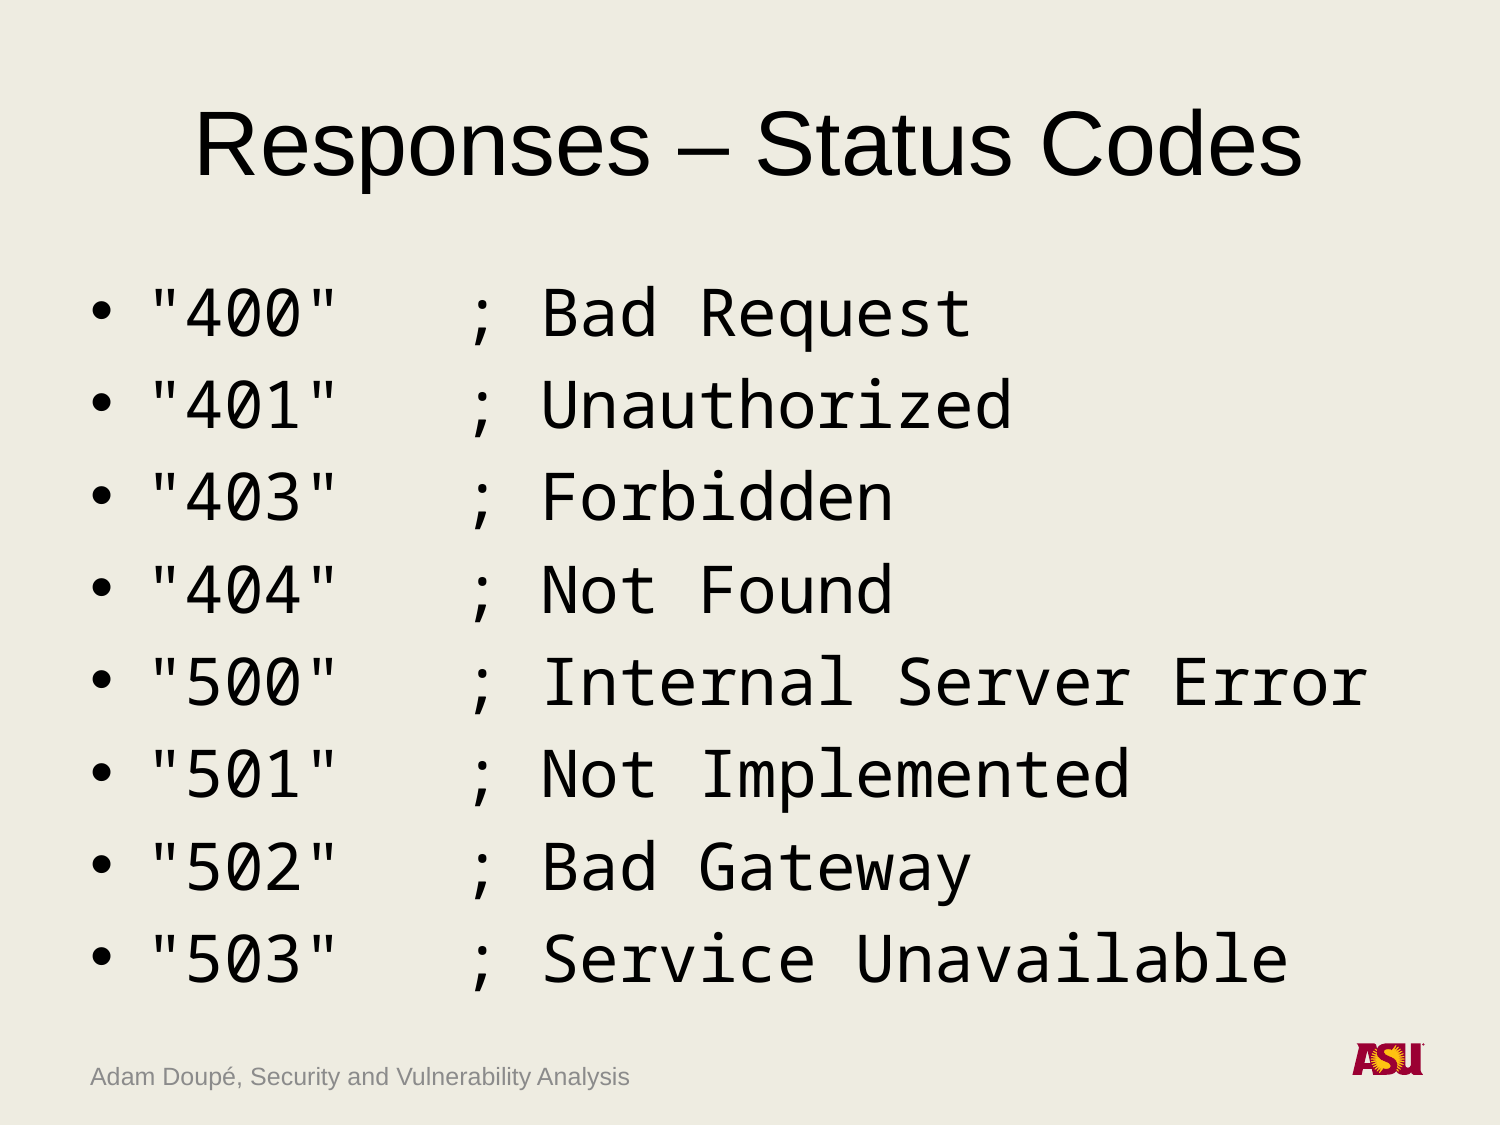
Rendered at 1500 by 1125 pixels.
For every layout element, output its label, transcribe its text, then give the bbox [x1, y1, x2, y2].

title Responses – Status Codes [75, 45, 1425, 233]
list "400" ; Bad Request "401" ; Unauthorized "403" ; Forbidden "404" ; Not Found "500" ; Internal Server Error "501" ; Not Implemented "502" ; Bad Gateway "503" ; Service Unavailable [75, 262, 1425, 1005]
